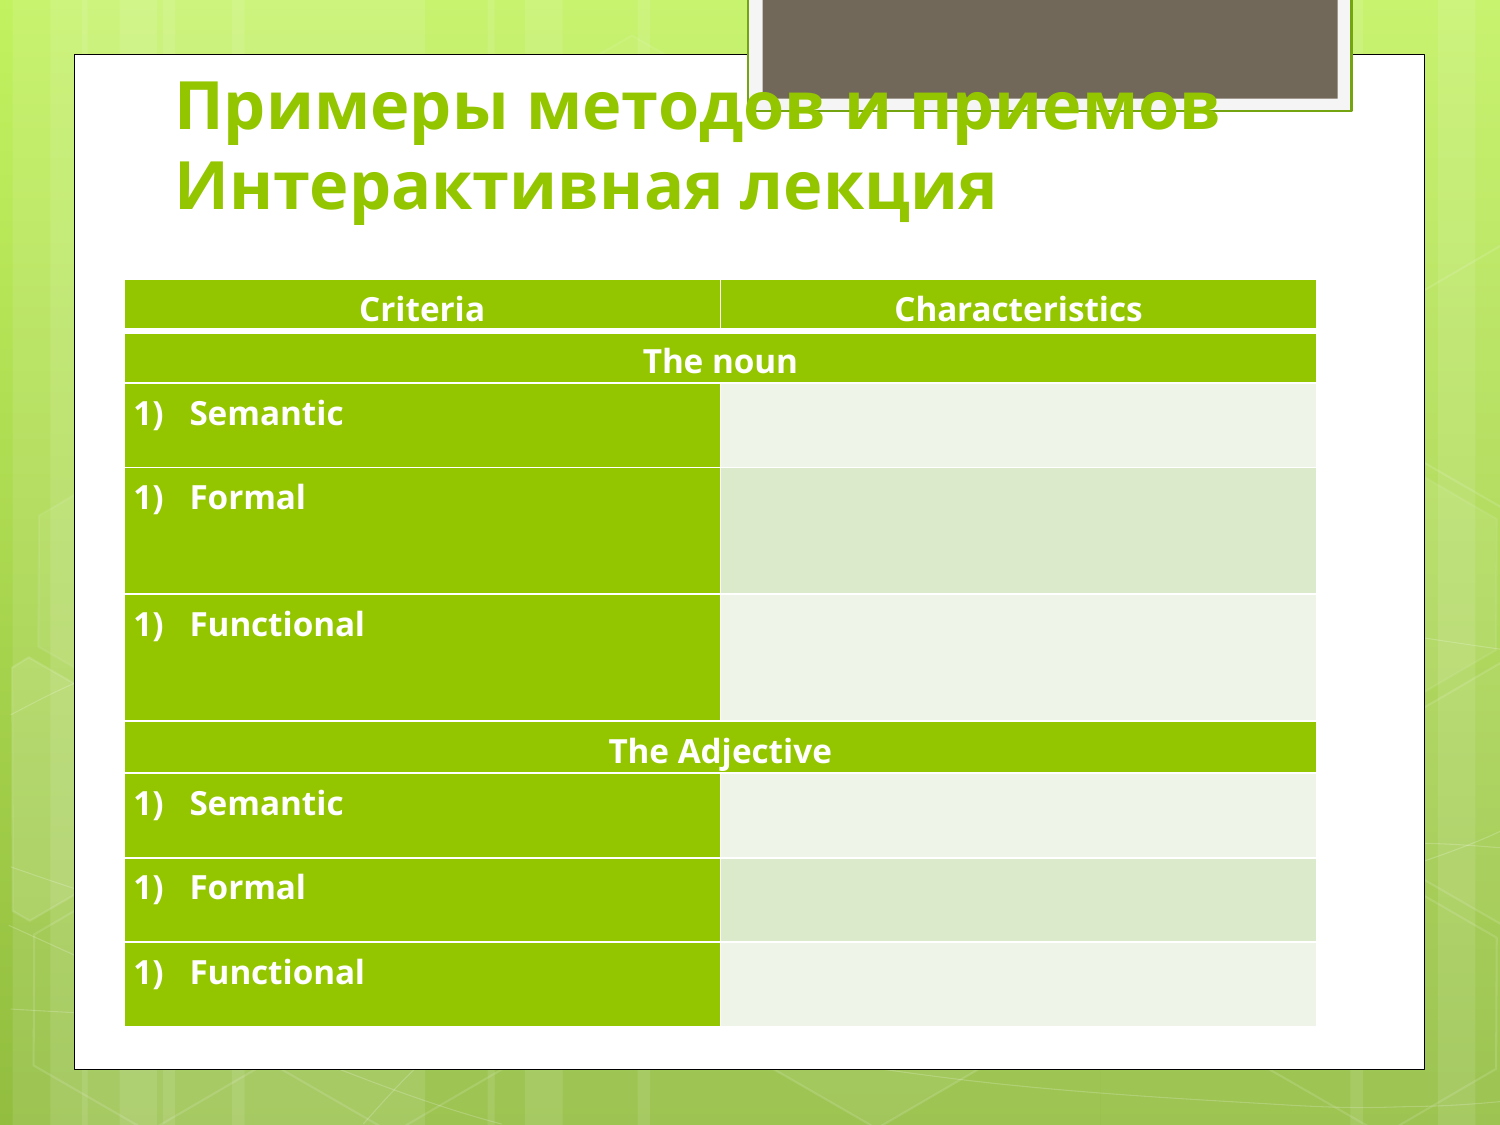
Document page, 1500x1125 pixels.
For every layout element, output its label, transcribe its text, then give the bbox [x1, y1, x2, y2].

table_cell [721, 774, 1316, 857]
table_header Criteria [125, 280, 720, 328]
table_cell [721, 468, 1316, 593]
table_cell Formal [125, 859, 720, 941]
table_cell The Adjective [125, 722, 1316, 772]
table_cell [721, 859, 1316, 941]
table_cell [721, 943, 1316, 1026]
table_cell Formal [125, 468, 720, 593]
table_cell [721, 595, 1316, 720]
table_cell Semantic [125, 384, 720, 467]
table_header Characteristics [721, 280, 1316, 328]
title Примеры методов и приемов Интерактивная лекция [159, 42, 1312, 231]
table_cell Functional [125, 595, 720, 720]
table_cell [721, 384, 1316, 467]
table_cell The noun [125, 334, 1316, 382]
table_cell Functional [125, 943, 720, 1026]
table_cell Semantic [125, 774, 720, 857]
